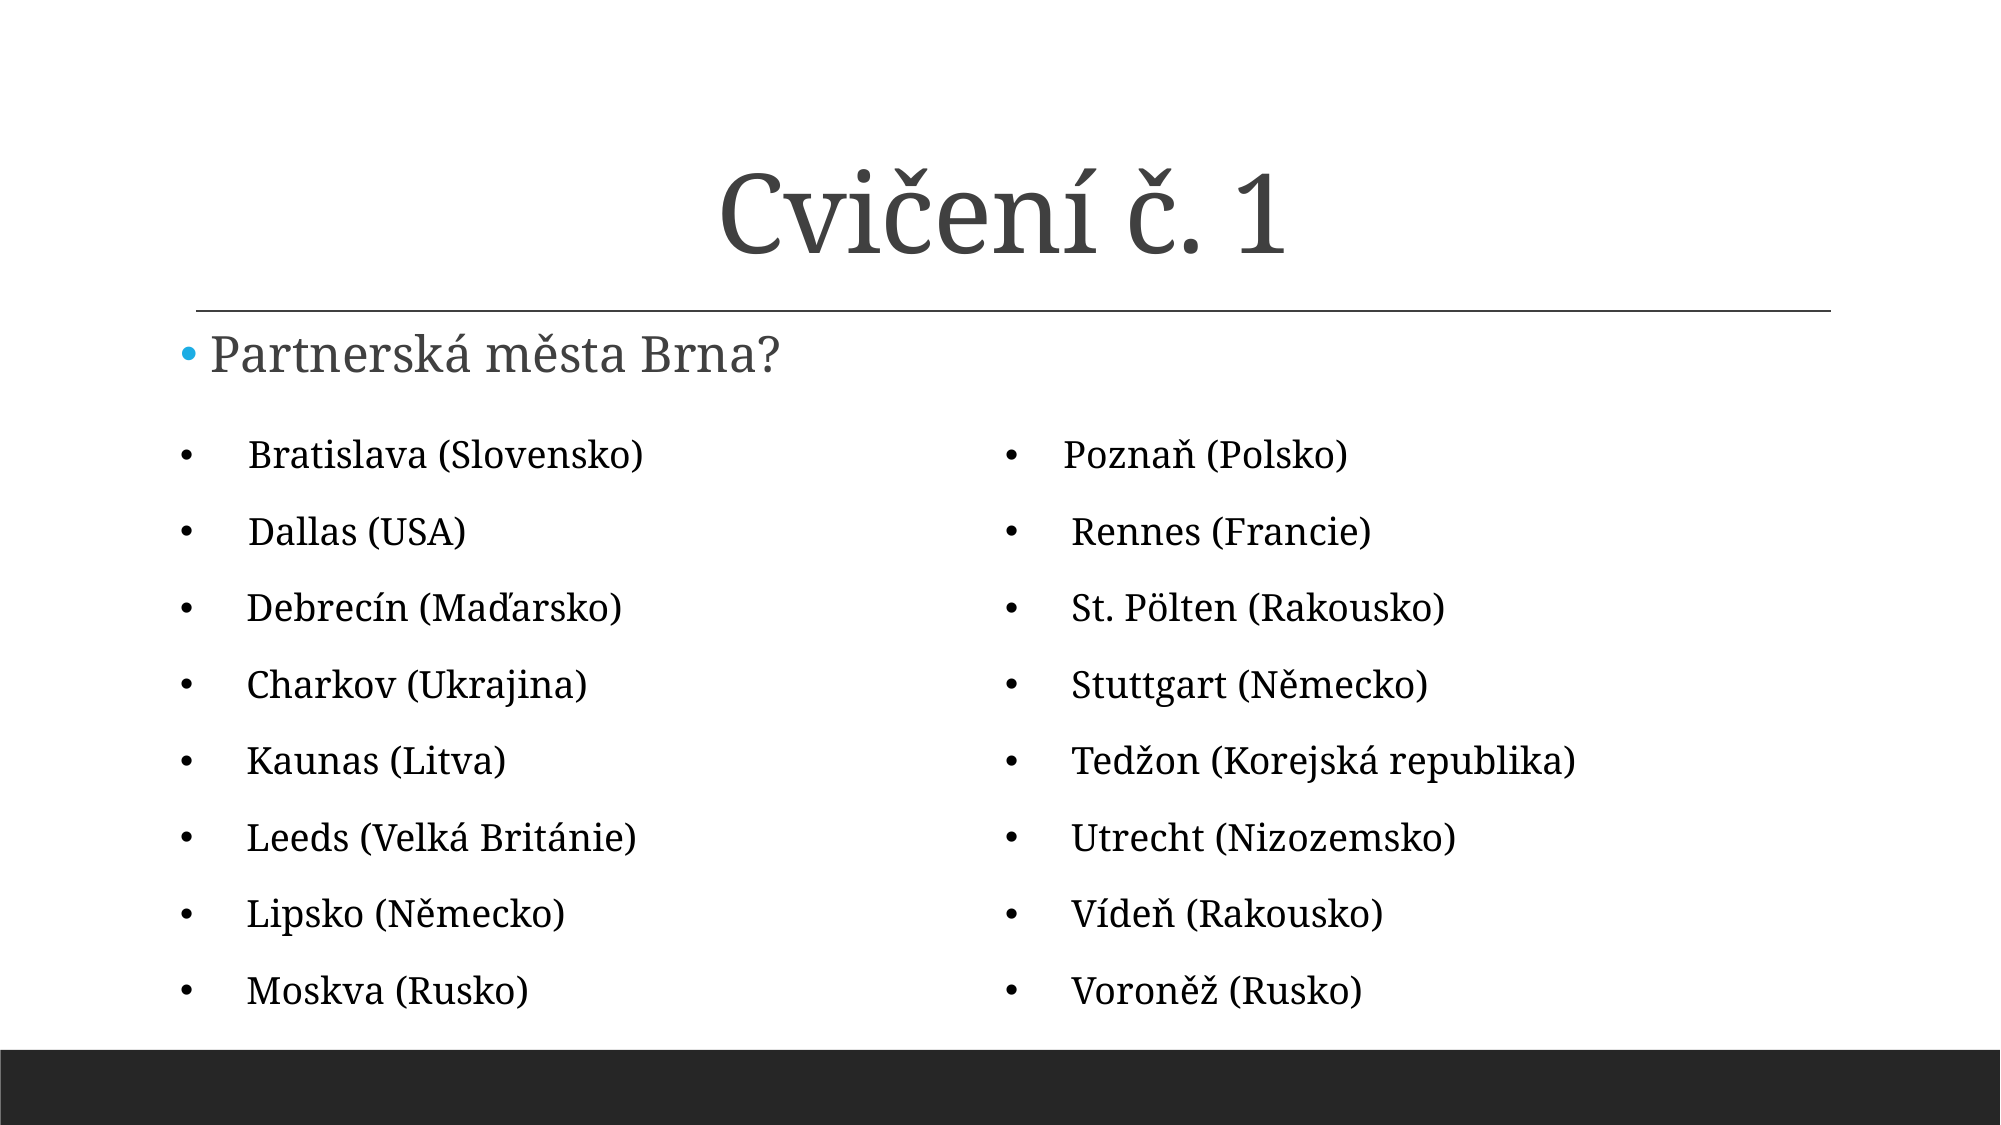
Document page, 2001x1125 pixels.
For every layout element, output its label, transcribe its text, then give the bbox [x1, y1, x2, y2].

list Partnerská města Brna? [180, 315, 1830, 403]
table_header Bratislava (Slovensko) Dallas (USA) Debrecín (Maďarsko) Charkov (Ukrajina) Kaunas (Litva) Leeds (Velká Británie) Lipsko (Německo) Moskva (Rusko) [180, 403, 1005, 1022]
title Cvičení č. 1 [180, 47, 1830, 285]
table_header Poznaň (Polsko) Rennes (Francie) St. Pölten (Rakousko) Stuttgart (Německo) Tedžon (Korejská republika) Utrecht (Nizozemsko) Vídeň (Rakousko) Voroněž (Rusko) [1005, 403, 1830, 1022]
